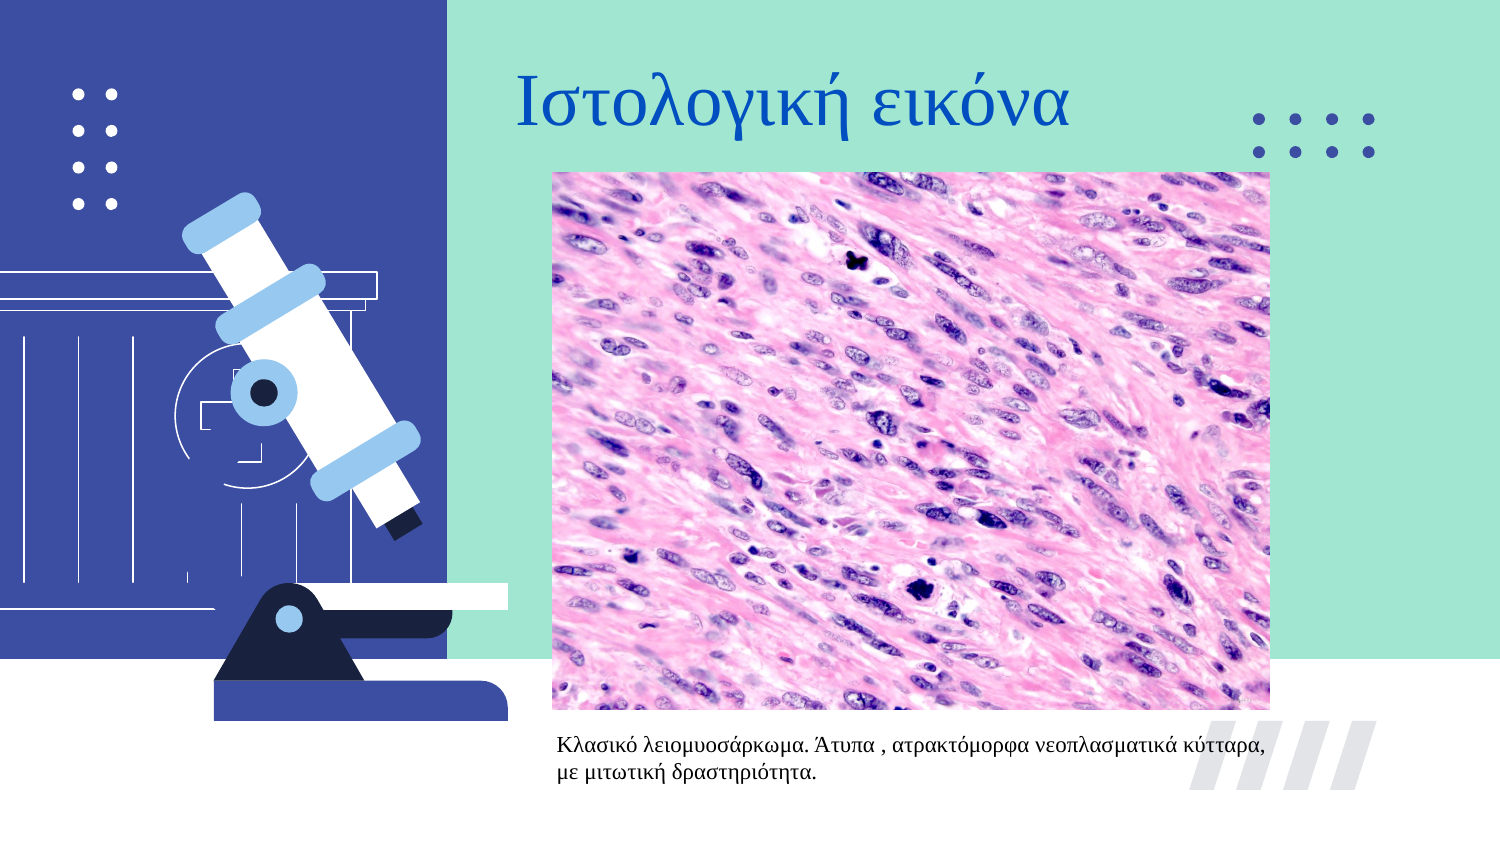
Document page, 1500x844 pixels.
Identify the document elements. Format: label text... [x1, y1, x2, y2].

subtitle Ιστολογική εικόνα [500, 35, 1361, 110]
text_box Κλασικό λειομυοσάρκωμα. Άτυπα , ατρακτόμορφα νεοπλασματικά κύτταρα, με μιτωτική δραστηριότητα. [541, 722, 1292, 792]
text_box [171, 192, 508, 722]
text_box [0, 271, 166, 610]
picture [552, 172, 1270, 711]
